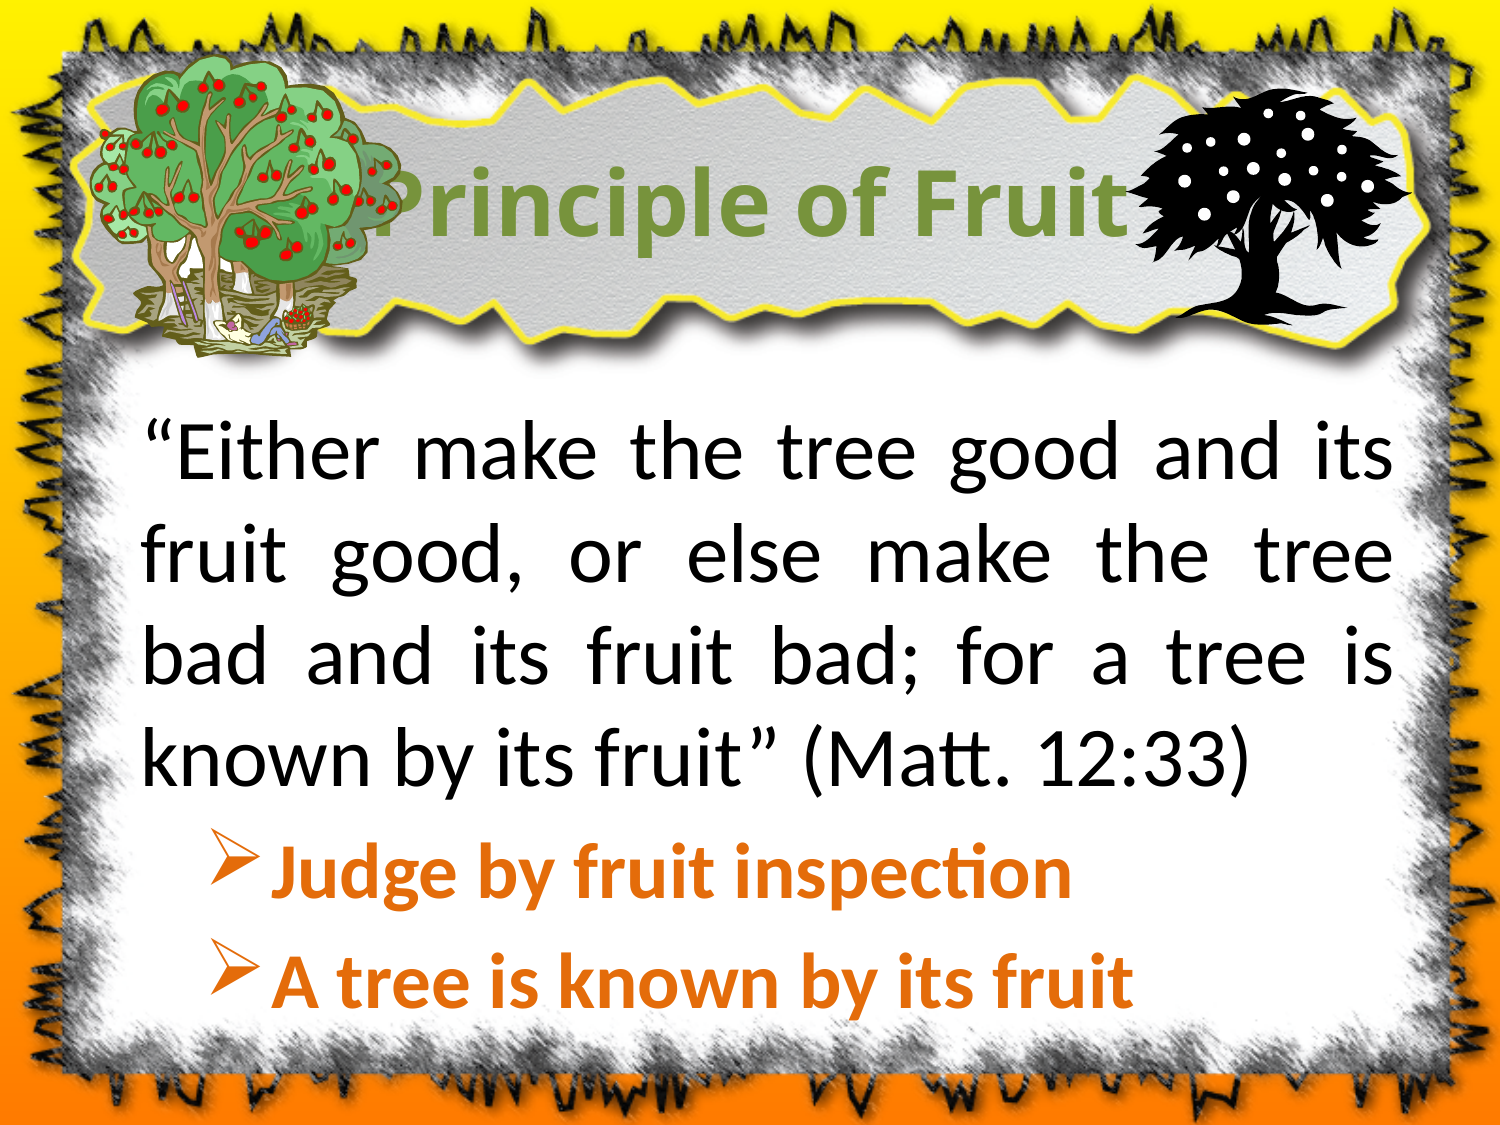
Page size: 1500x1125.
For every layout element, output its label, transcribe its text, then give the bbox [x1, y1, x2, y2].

title Principle of Fruit [1417, 112, 1425, 288]
title Principle of Fruit [411, 112, 1119, 288]
list “Either make the tree good and its fruit good, or else make the tree bad and its fruit bad; for a tree is known by its fruit” (Matt. 12:33) Judge by fruit inspection A tree is known by its fruit [125, 387, 1413, 1038]
picture [0, 0, 1500, 1125]
title Principle of Fruit [75, 112, 82, 288]
